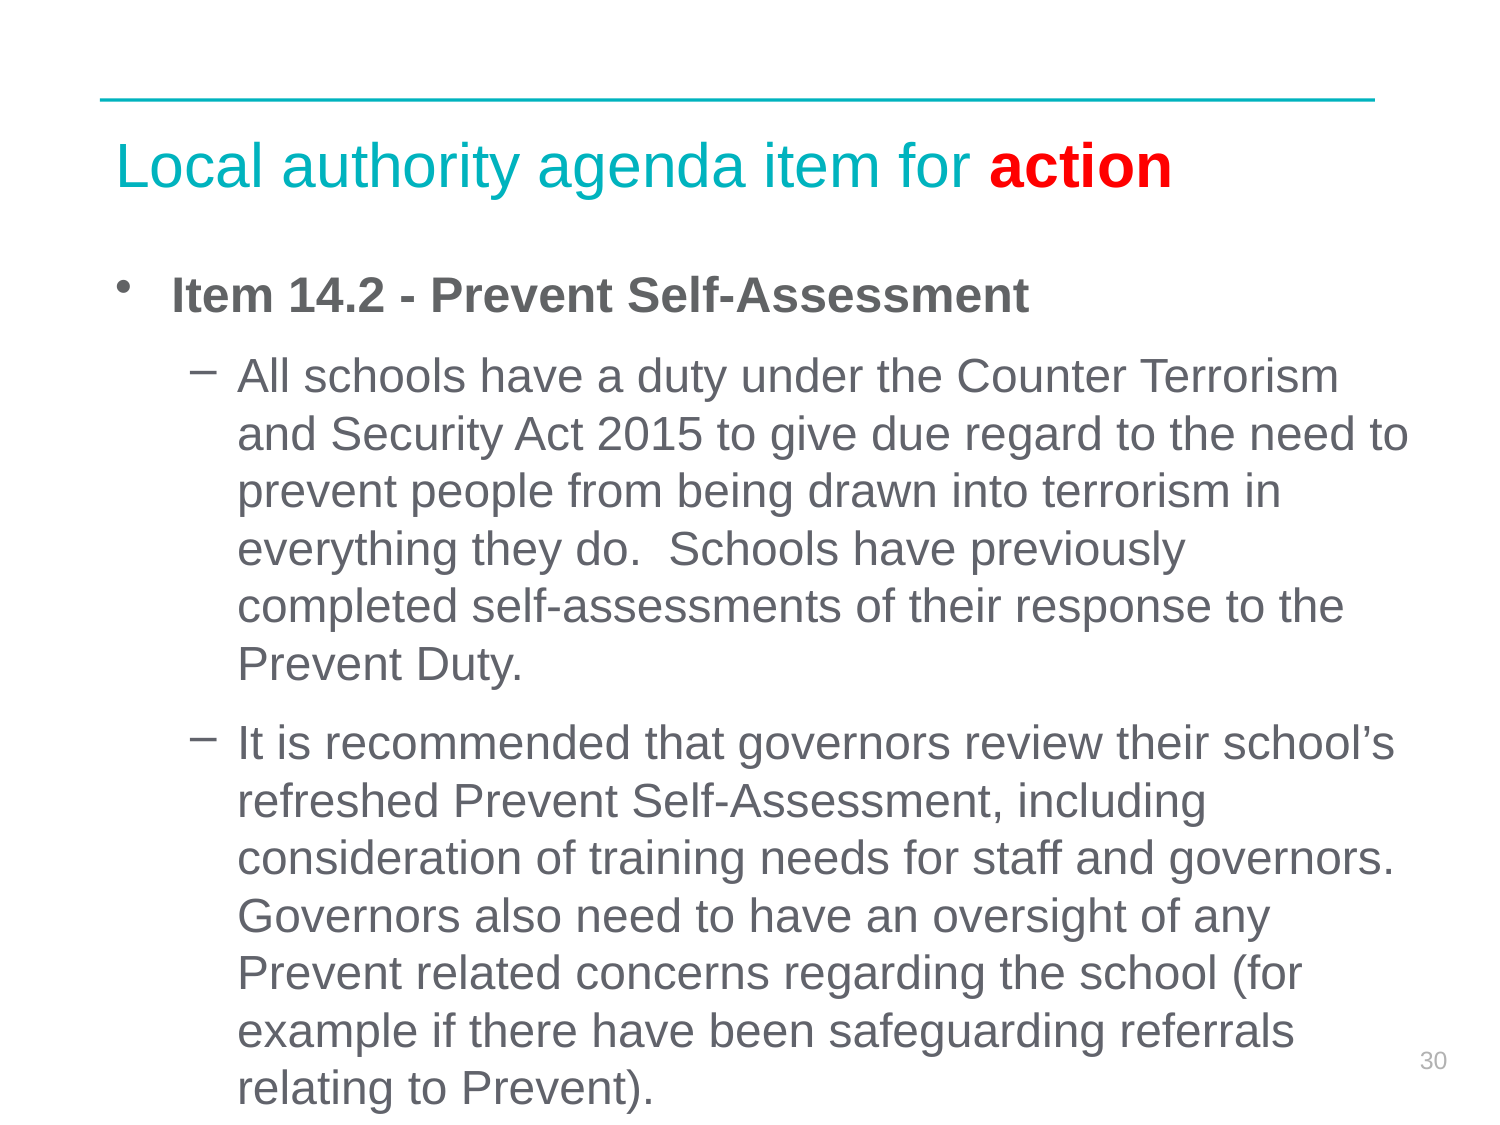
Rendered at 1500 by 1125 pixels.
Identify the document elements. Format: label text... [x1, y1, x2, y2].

title Local authority agenda item for action [100, 117, 1376, 232]
list Item 14.2 - Prevent Self-Assessment All schools have a duty under the Counter Terrorism and Security Act 2015 to give due regard to the need to prevent people from being drawn into terrorism in everything they do. Schools have previously completed self-assessments of their response to the Prevent Duty. It is recommended that governors review their school’s refreshed Prevent Self-Assessment, including consideration of training needs for staff and governors. Governors also need to have an oversight of any Prevent related concerns regarding the school (for example if there have been safeguarding referrals relating to Prevent). [100, 255, 1436, 1125]
